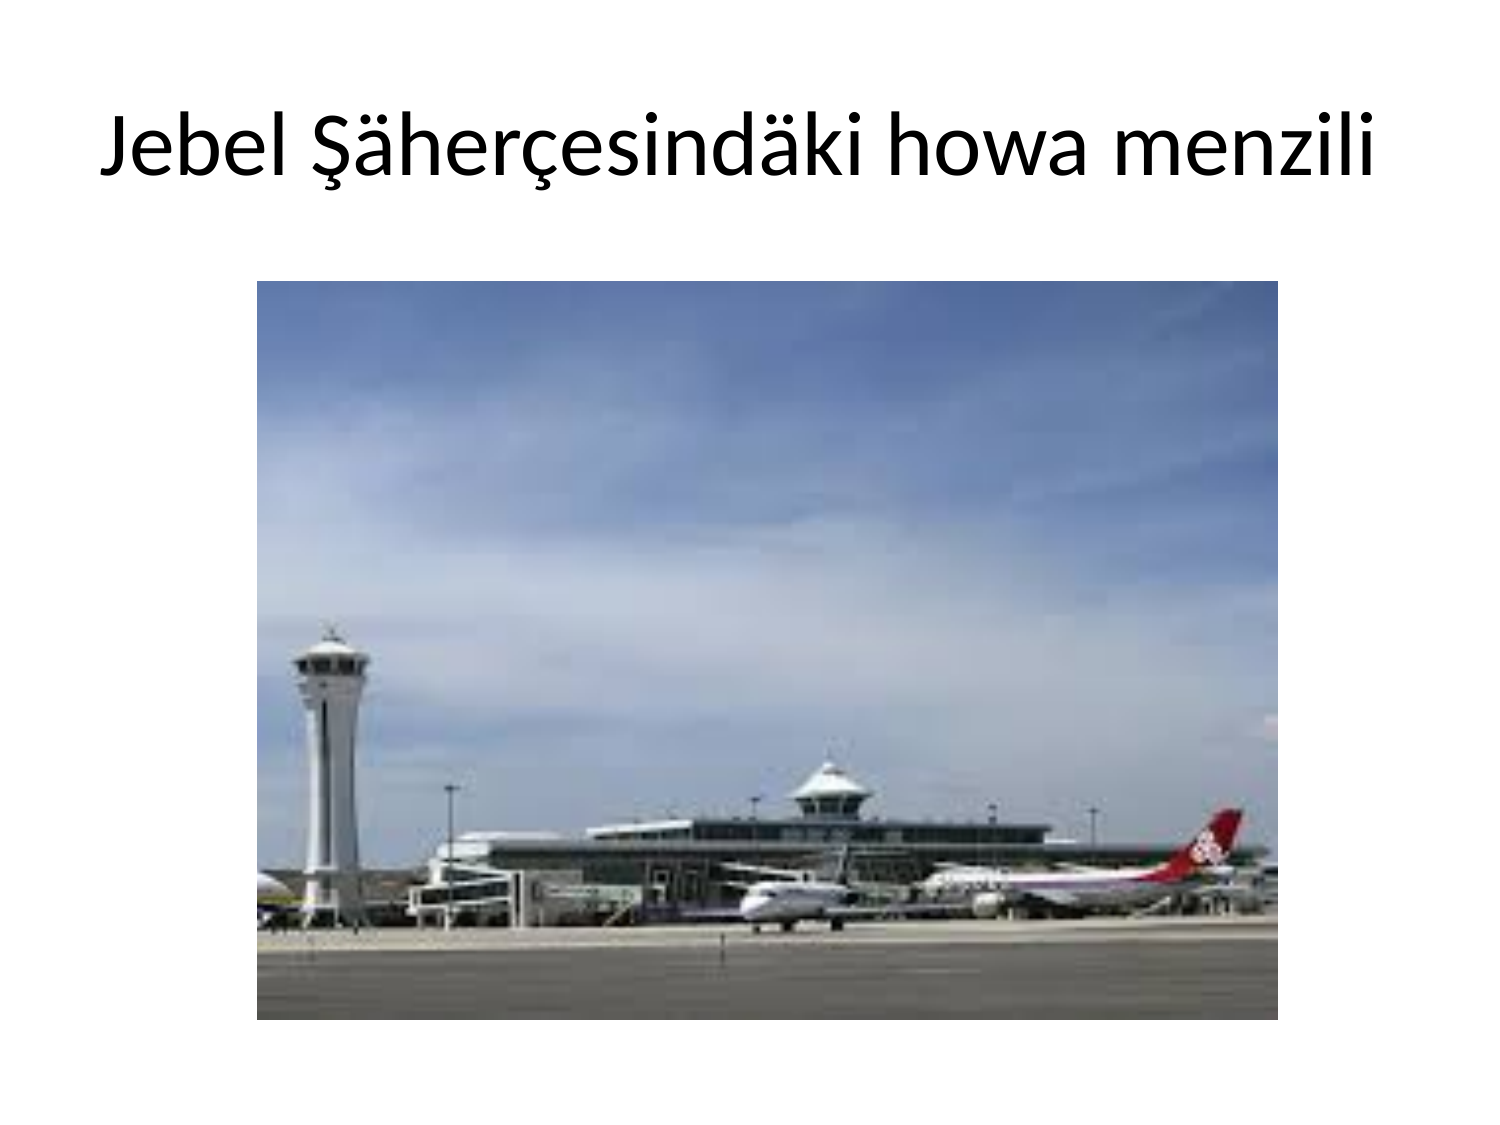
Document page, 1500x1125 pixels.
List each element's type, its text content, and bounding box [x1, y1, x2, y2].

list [257, 280, 1278, 1020]
title Jebel Şäherçesindäki howa menzili [75, 45, 1425, 233]
